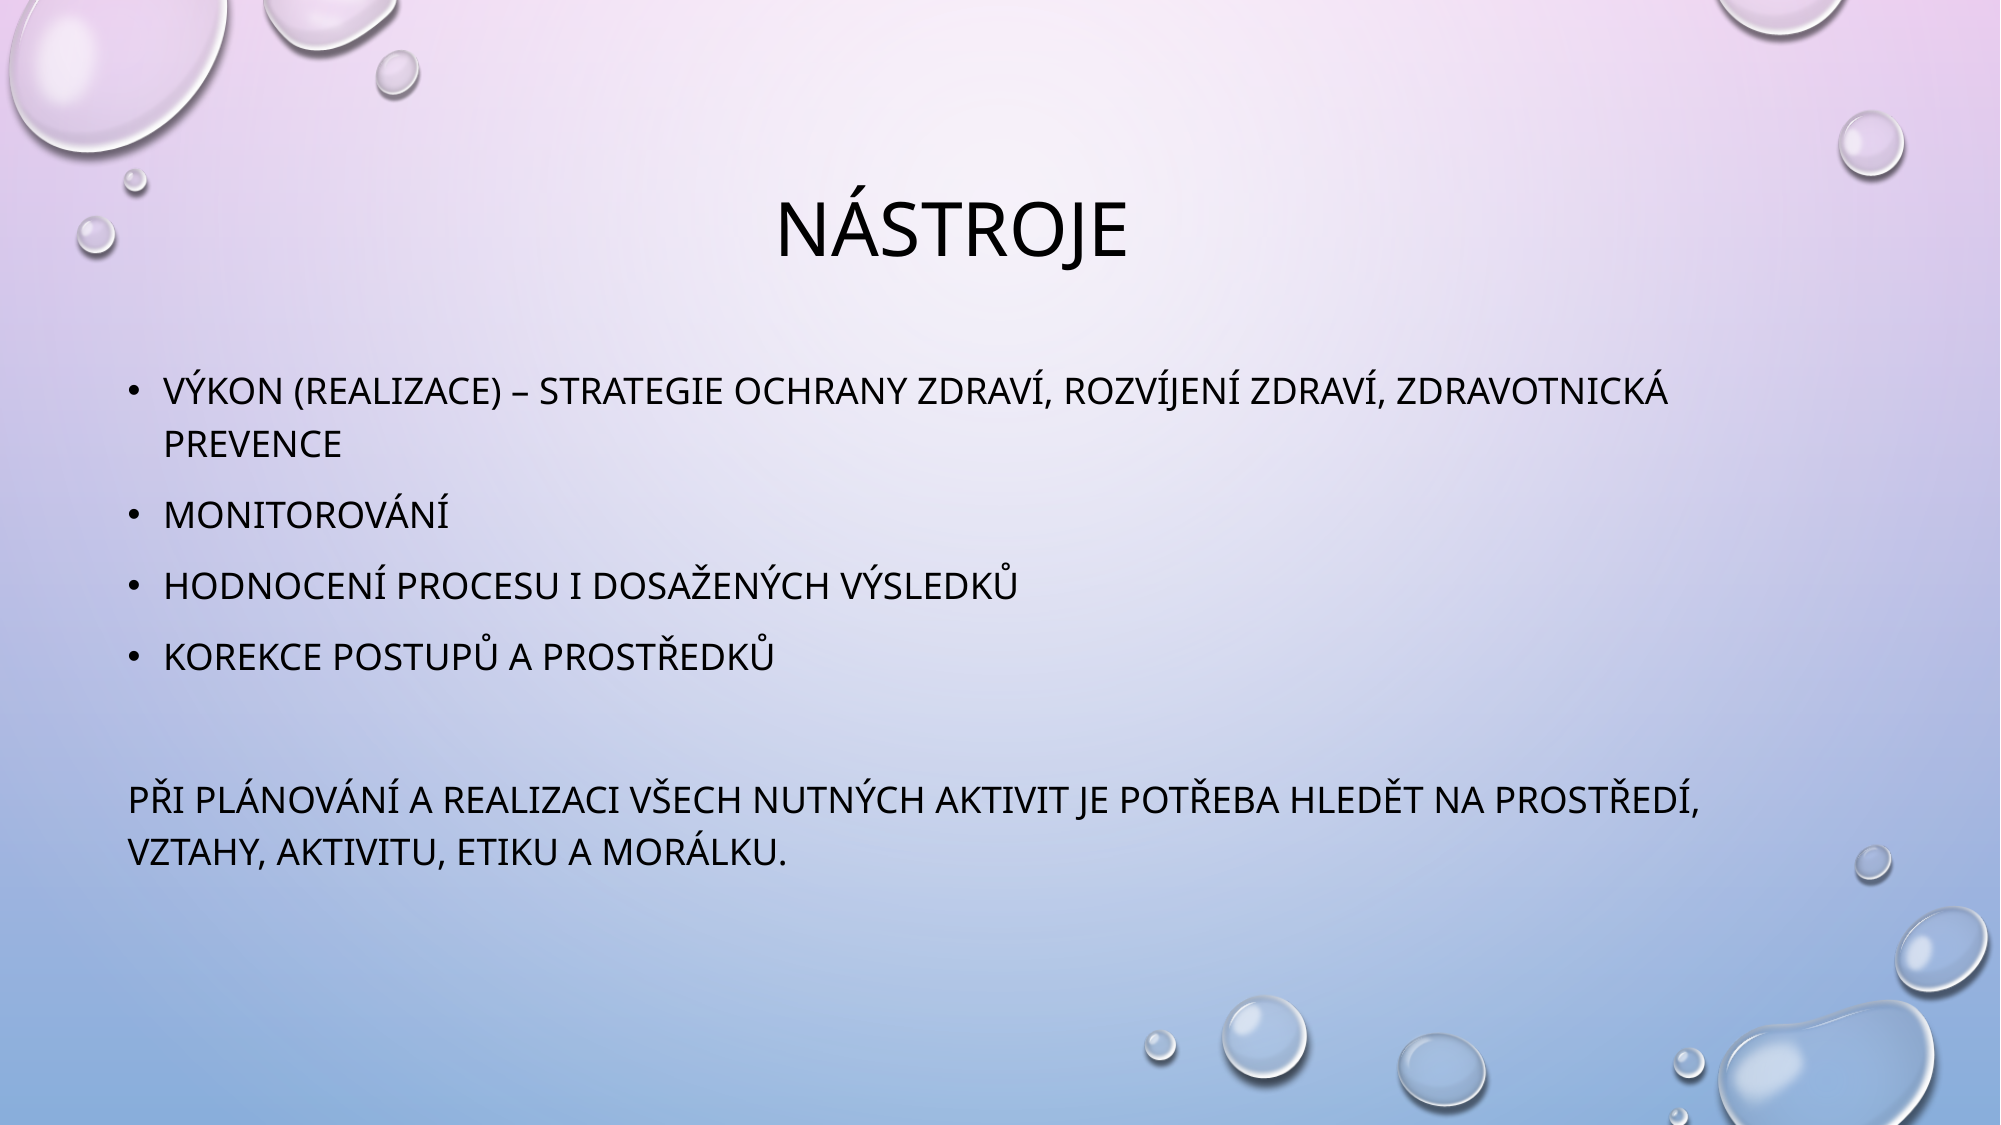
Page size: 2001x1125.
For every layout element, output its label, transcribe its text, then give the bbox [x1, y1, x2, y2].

list Výkon (realizace) – strategie ochrany zdraví, rozvíjení zdraví, zdravotnická prevence Monitorování Hodnocení procesu i dosažených výsledků Korekce postupů a prostředků Při plánování a realizaci všech nutných aktivit je potřeba hledět na prostředí, vztahy, aktivitu, etiku a morálku. [112, 351, 1775, 886]
title NÁSTROJE [149, 101, 1851, 364]
picture [0, 0, 2000, 1125]
